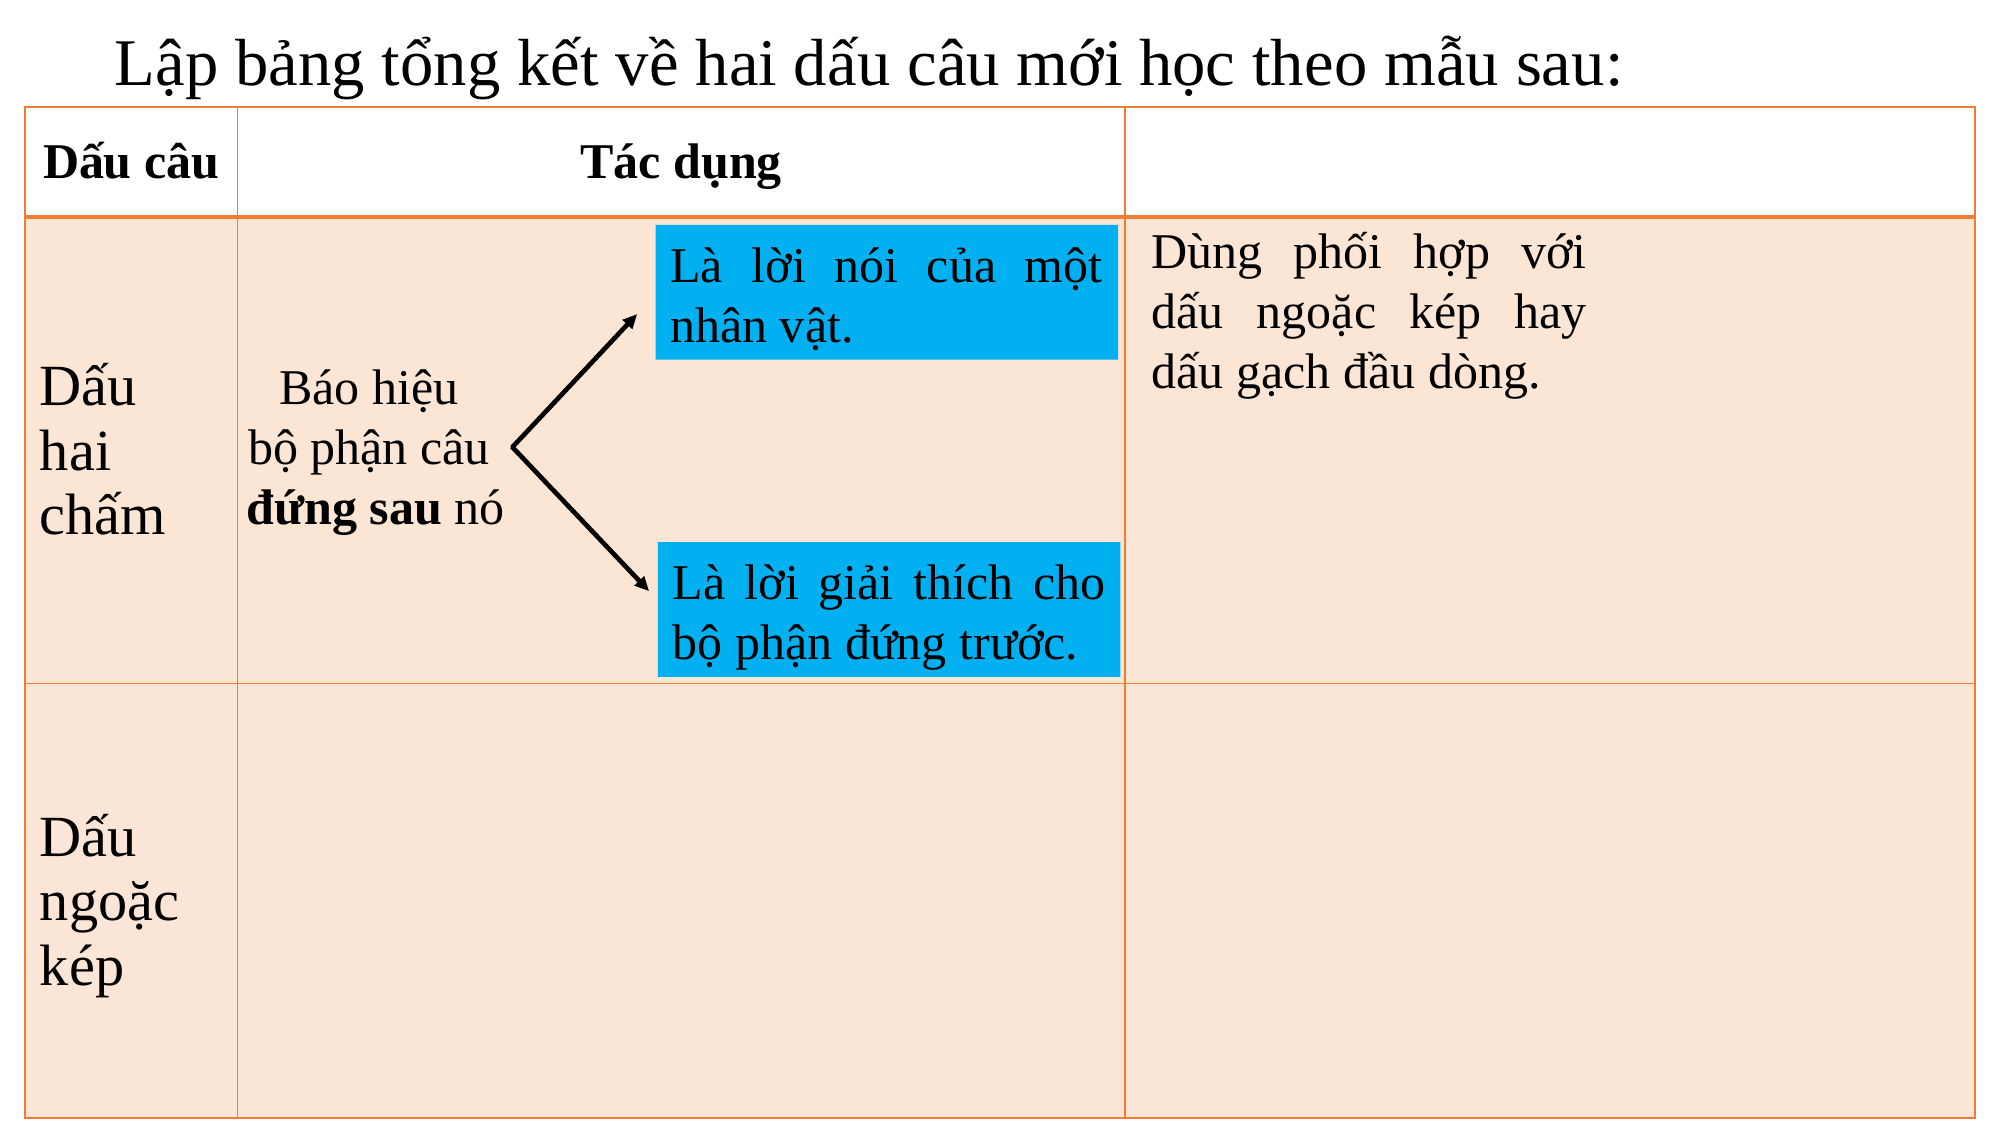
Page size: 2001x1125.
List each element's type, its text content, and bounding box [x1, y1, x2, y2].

table_header Tác dụng [238, 108, 1124, 215]
table_header Dấu câu [26, 108, 237, 215]
table_cell [238, 684, 1124, 1117]
text_box Là lời giải thích cho bộ phận đứng trước. [657, 542, 1121, 677]
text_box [511, 446, 649, 591]
text_box Báo hiệu bộ phận câu đứng sau nó [225, 347, 511, 543]
table_cell Dấu ngoặc kép [26, 684, 237, 1117]
table_header [1126, 108, 1974, 215]
table_cell [1126, 684, 1974, 1117]
text_box Là lời nói của một nhân vật. [655, 224, 1119, 360]
table_cell [1126, 219, 1974, 683]
text_box Dùng phối hợp với dấu ngoặc kép hay dấu gạch đầu dòng. [1136, 211, 1602, 406]
text_box Lập bảng tổng kết về hai dấu câu mới học theo mẫu sau: [99, 11, 1975, 106]
table_cell [238, 219, 1124, 683]
table_cell Dấu hai chấm [26, 219, 237, 683]
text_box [511, 314, 637, 446]
